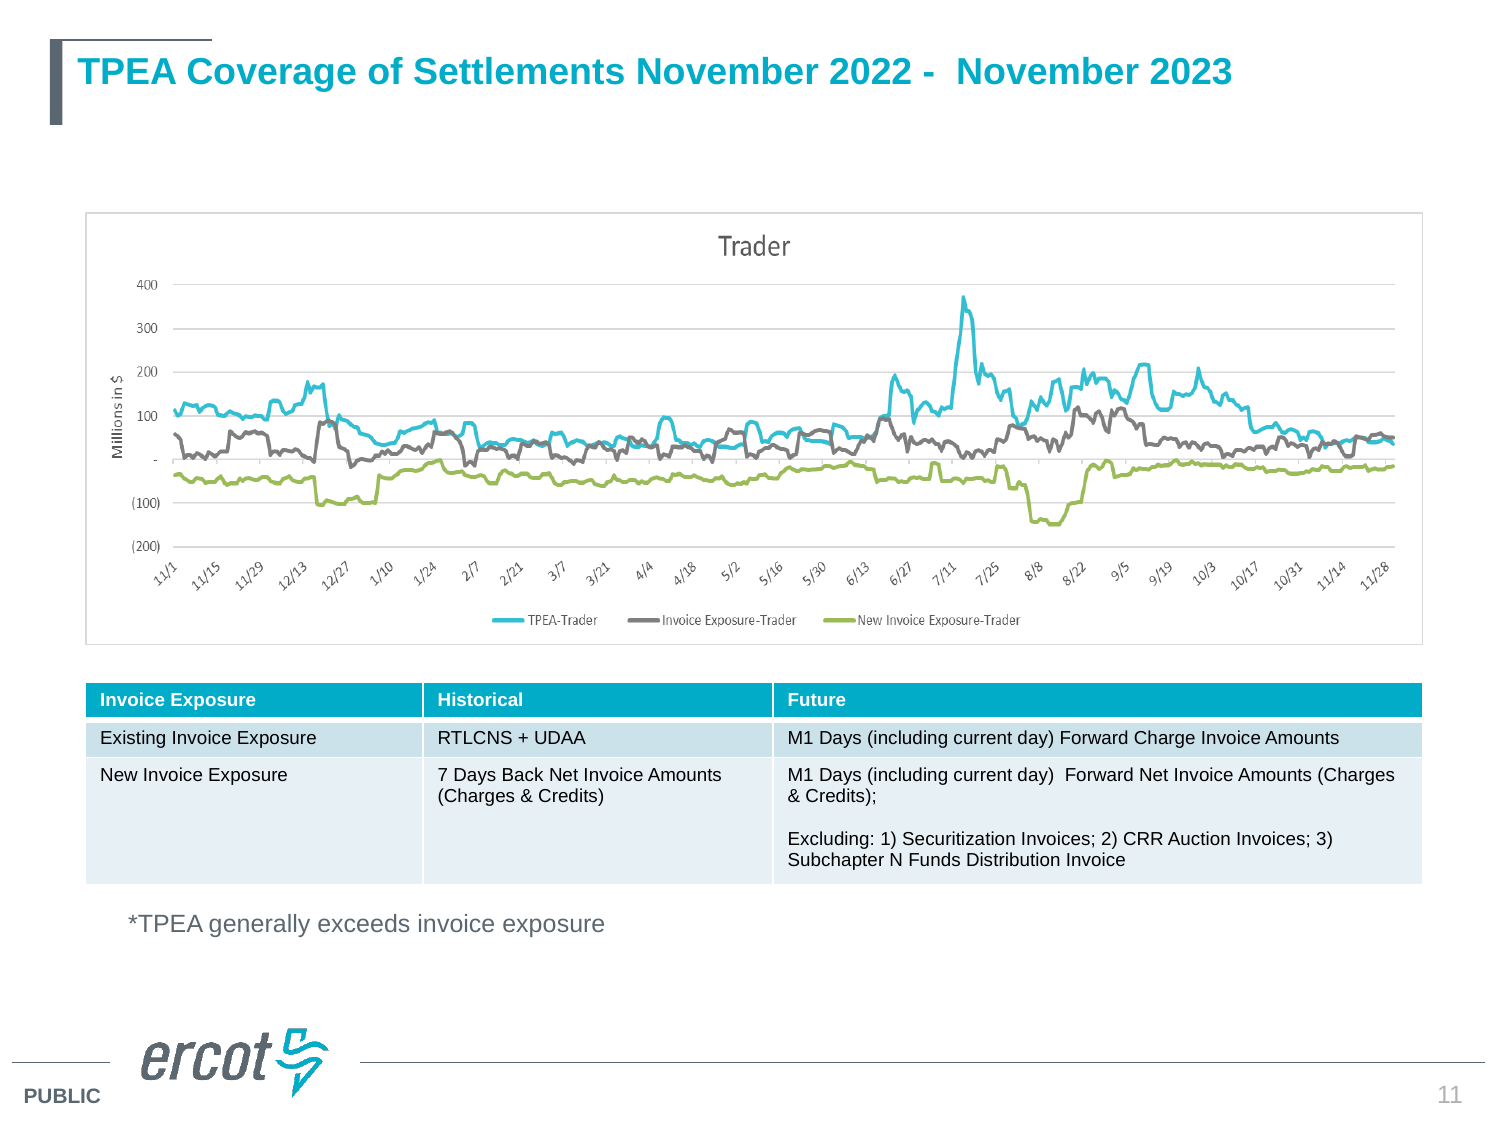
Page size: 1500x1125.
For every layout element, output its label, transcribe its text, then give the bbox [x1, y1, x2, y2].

table_header Future [774, 683, 1422, 717]
table_cell Existing Invoice Exposure [86, 723, 422, 757]
table_cell New Invoice Exposure [86, 758, 422, 884]
table_cell M1 Days (including current day) Forward Net Invoice Amounts (Charges & Credits); Excluding: 1) Securitization Invoices; 2) CRR Auction Invoices; 3) Subchapter N Funds Distribution Invoice [774, 758, 1422, 884]
table_cell RTLCNS + UDAA [424, 723, 772, 757]
title TPEA Coverage of Settlements November 2022 - November 2023 [62, 39, 1450, 150]
picture [84, 212, 1423, 645]
text_box *TPEA generally exceeds invoice exposure [113, 899, 622, 975]
table_cell 7 Days Back Net Invoice Amounts (Charges & Credits) [424, 758, 772, 884]
table_header Historical [424, 683, 772, 717]
picture [137, 1024, 332, 1100]
table_cell M1 Days (including current day) Forward Charge Invoice Amounts [774, 723, 1422, 757]
slide_number 11 [1412, 1076, 1488, 1112]
table_header Invoice Exposure [86, 683, 422, 717]
